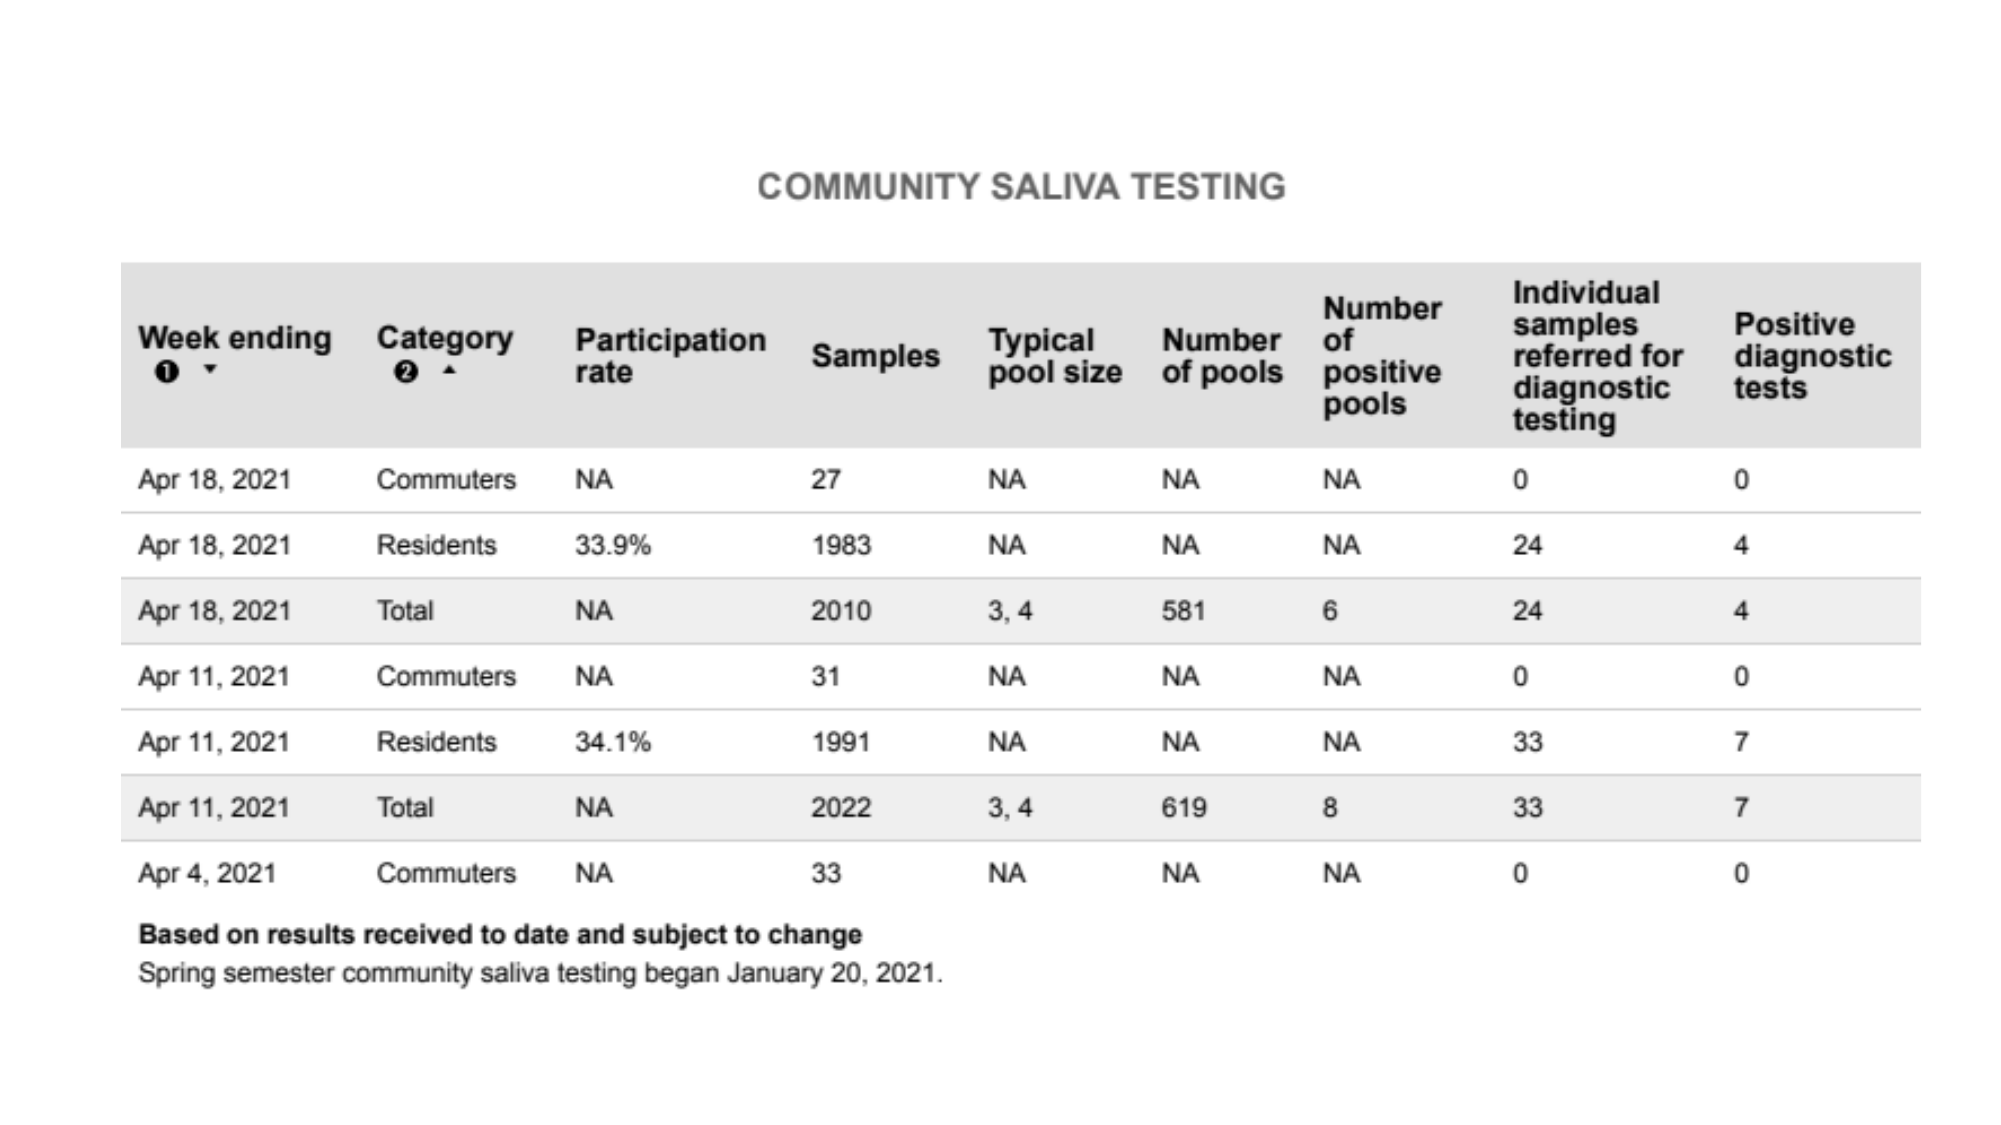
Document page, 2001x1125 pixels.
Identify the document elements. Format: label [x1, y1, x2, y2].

picture [121, 98, 1922, 999]
